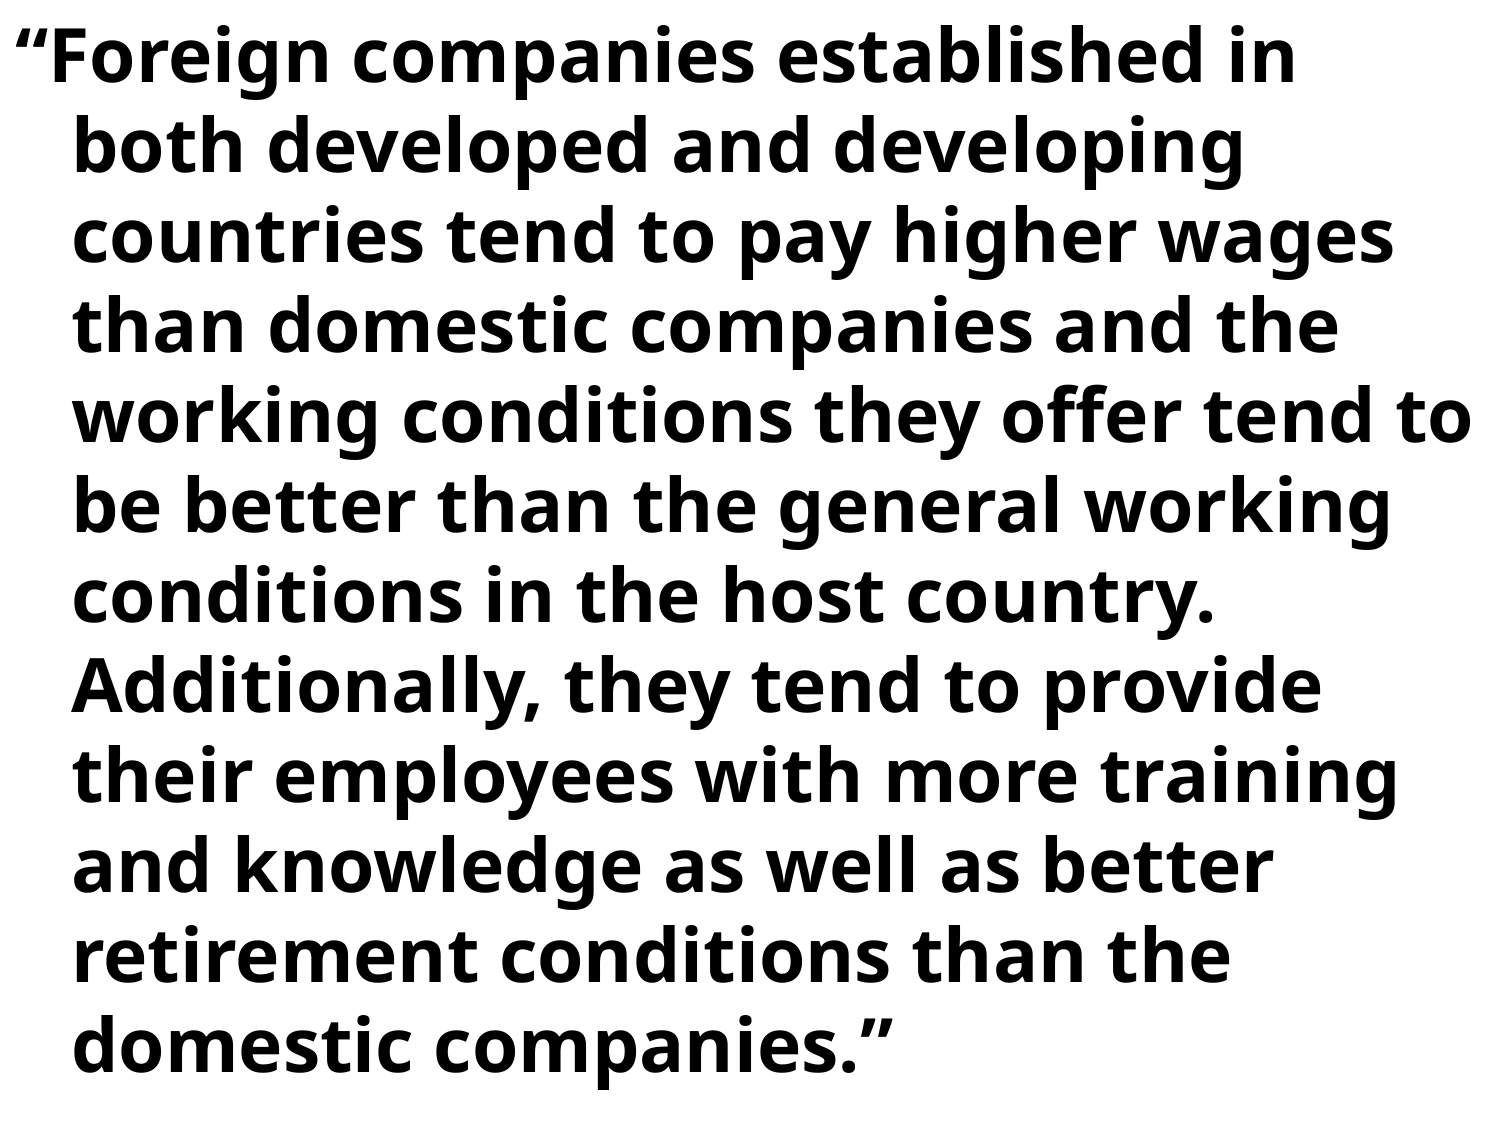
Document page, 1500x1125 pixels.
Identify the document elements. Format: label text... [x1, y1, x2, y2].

list “Foreign companies established in both developed and developing countries tend to pay higher wages than domestic companies and the working conditions they offer tend to be better than the general working conditions in the host country. Additionally, they tend to provide their employees with more training and knowledge as well as better retirement conditions than the domestic companies.” [0, 0, 1500, 1125]
